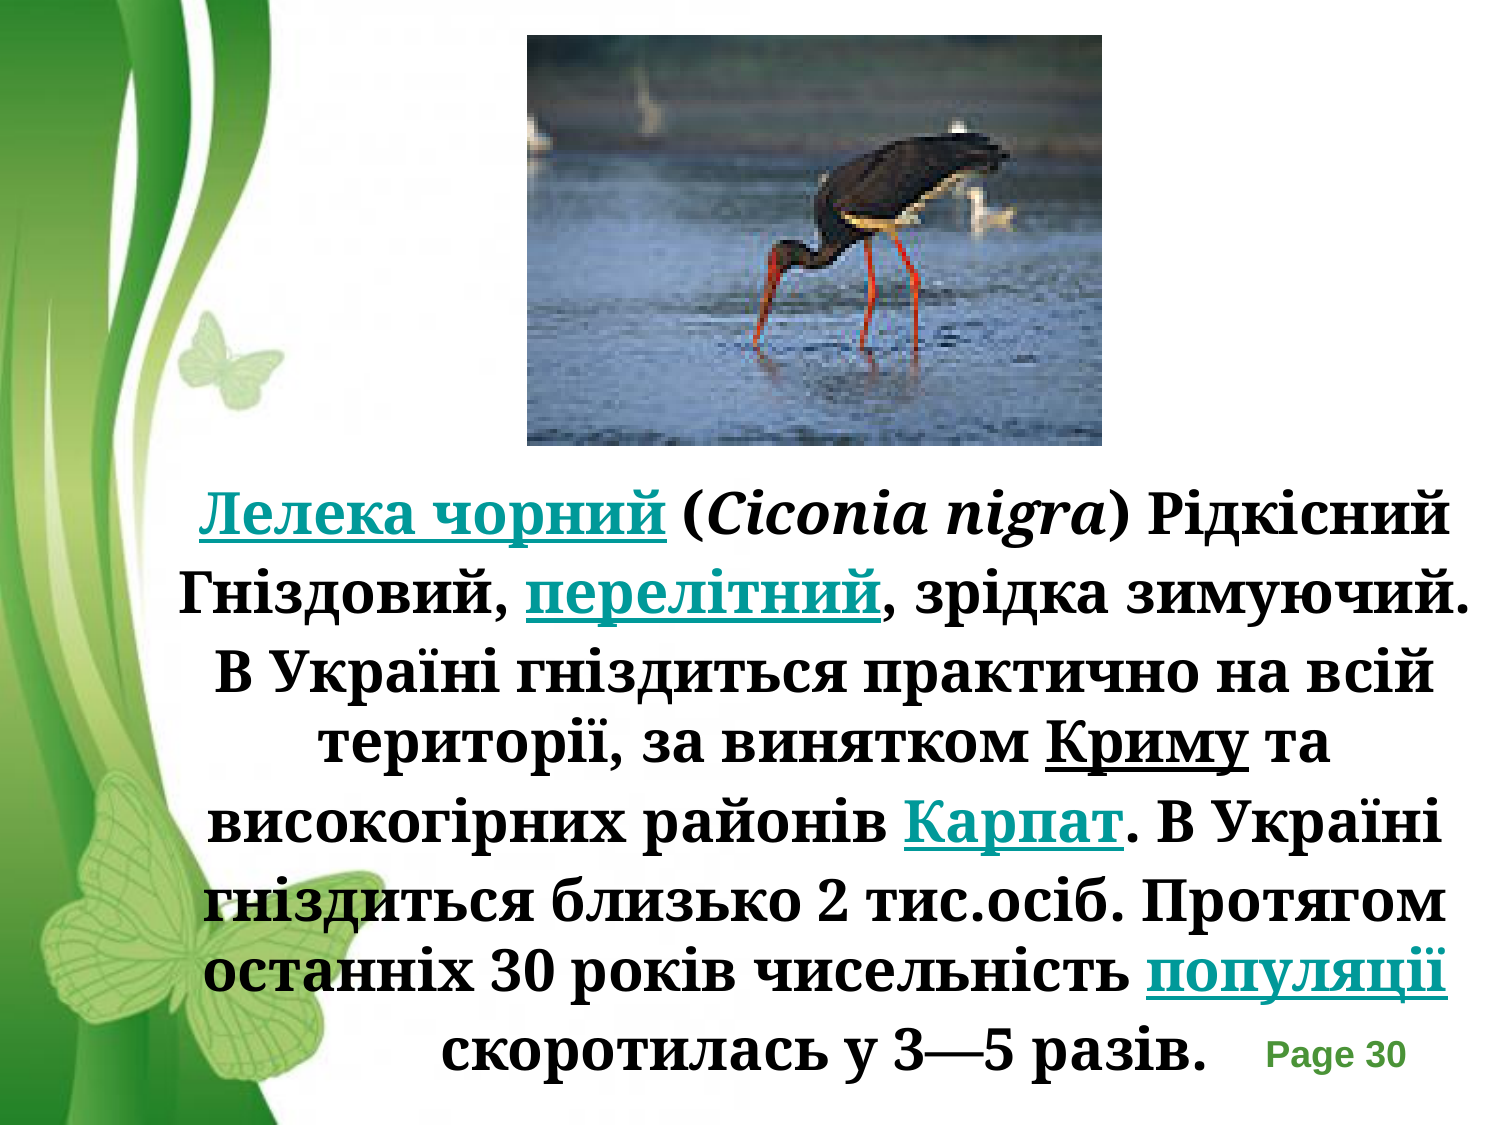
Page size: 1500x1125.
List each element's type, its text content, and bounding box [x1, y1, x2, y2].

title Лелека чорний (Ciconia nigra) Рідкісний Гніздовий, перелітний, зрідка зимуючий. В Україні гніздиться практично на всій території, за винятком Криму та високогірних районів Карпат. В Україні гніздиться близько 2 тис.осіб. Протягом останніх 30 років чисельність популяції скоротилась у 3—5 разів. [150, 468, 1500, 657]
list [527, 34, 1102, 446]
picture [0, 0, 1500, 1125]
